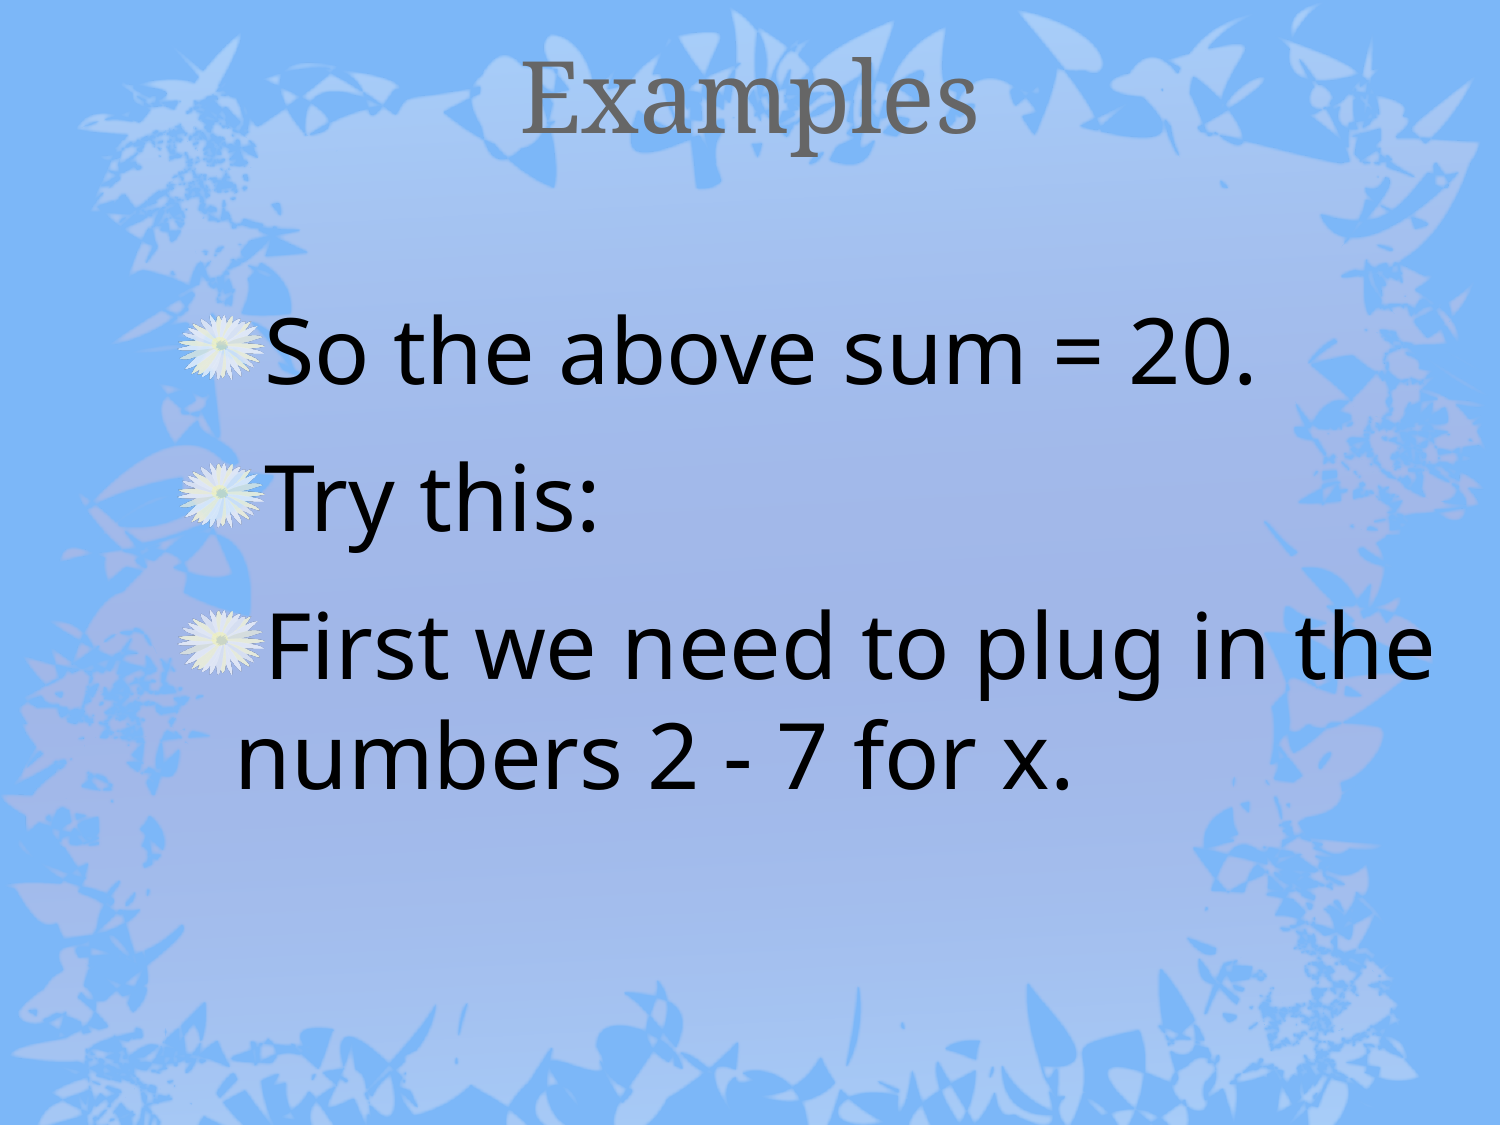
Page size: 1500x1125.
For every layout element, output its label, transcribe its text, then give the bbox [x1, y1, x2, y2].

picture [0, 188, 1500, 1125]
title Examples [0, 0, 1500, 188]
